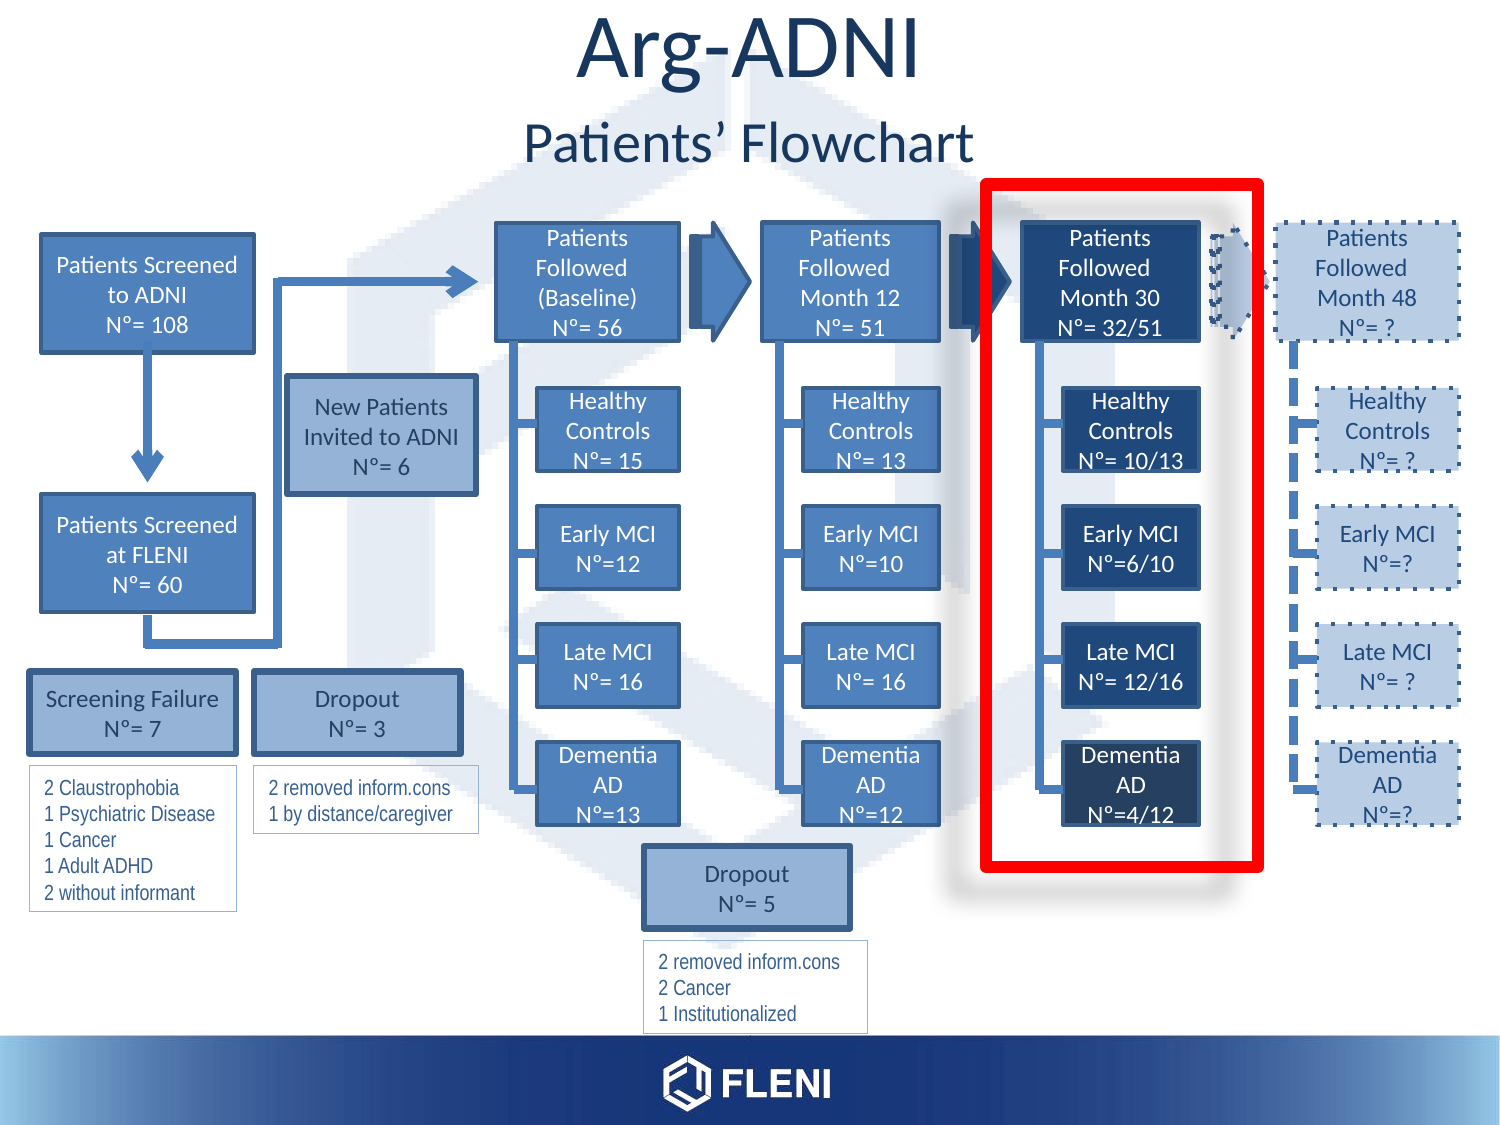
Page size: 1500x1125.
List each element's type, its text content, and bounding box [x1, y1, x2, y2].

text_box 2 Claustrophobia 1 Psychiatric Disease 1 Cancer 1 Adult ADHD 2 without informant [29, 765, 237, 912]
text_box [513, 340, 538, 790]
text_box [1316, 387, 1459, 826]
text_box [537, 387, 680, 826]
text_box Patients Screened at FLENI Nº= 60 [39, 492, 256, 614]
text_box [1039, 340, 1064, 790]
text_box [985, 184, 1259, 868]
text_box 2 removed inform.cons 1 by distance/caregiver [253, 765, 479, 834]
text_box Patients Followed (Baseline) Nº= 56 [494, 221, 681, 343]
text_box New Patients Invited to ADNI Nº= 6 [285, 374, 478, 496]
text_box 2 removed inform.cons 2 Cancer 1 Institutionalized [643, 940, 868, 1034]
text_box Patients Screened to ADNI Nº= 108 [39, 232, 256, 355]
text_box Patients Followed Month 12 Nº= 51 [760, 220, 939, 343]
text_box [1259, 264, 1270, 303]
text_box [779, 340, 804, 790]
text_box Arg-ADNI Patients’ Flowchart [112, 0, 1388, 208]
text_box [802, 387, 940, 826]
text_box Screening Failure Nº= 7 [27, 669, 238, 756]
text_box Patients Followed Month 48 Nº= ? [1273, 220, 1461, 343]
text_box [1062, 387, 1200, 826]
text_box Dropout Nº= 3 [252, 669, 463, 756]
text_box [689, 220, 752, 343]
text_box Dropout Nº= 5 [642, 844, 852, 931]
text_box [1293, 340, 1318, 790]
